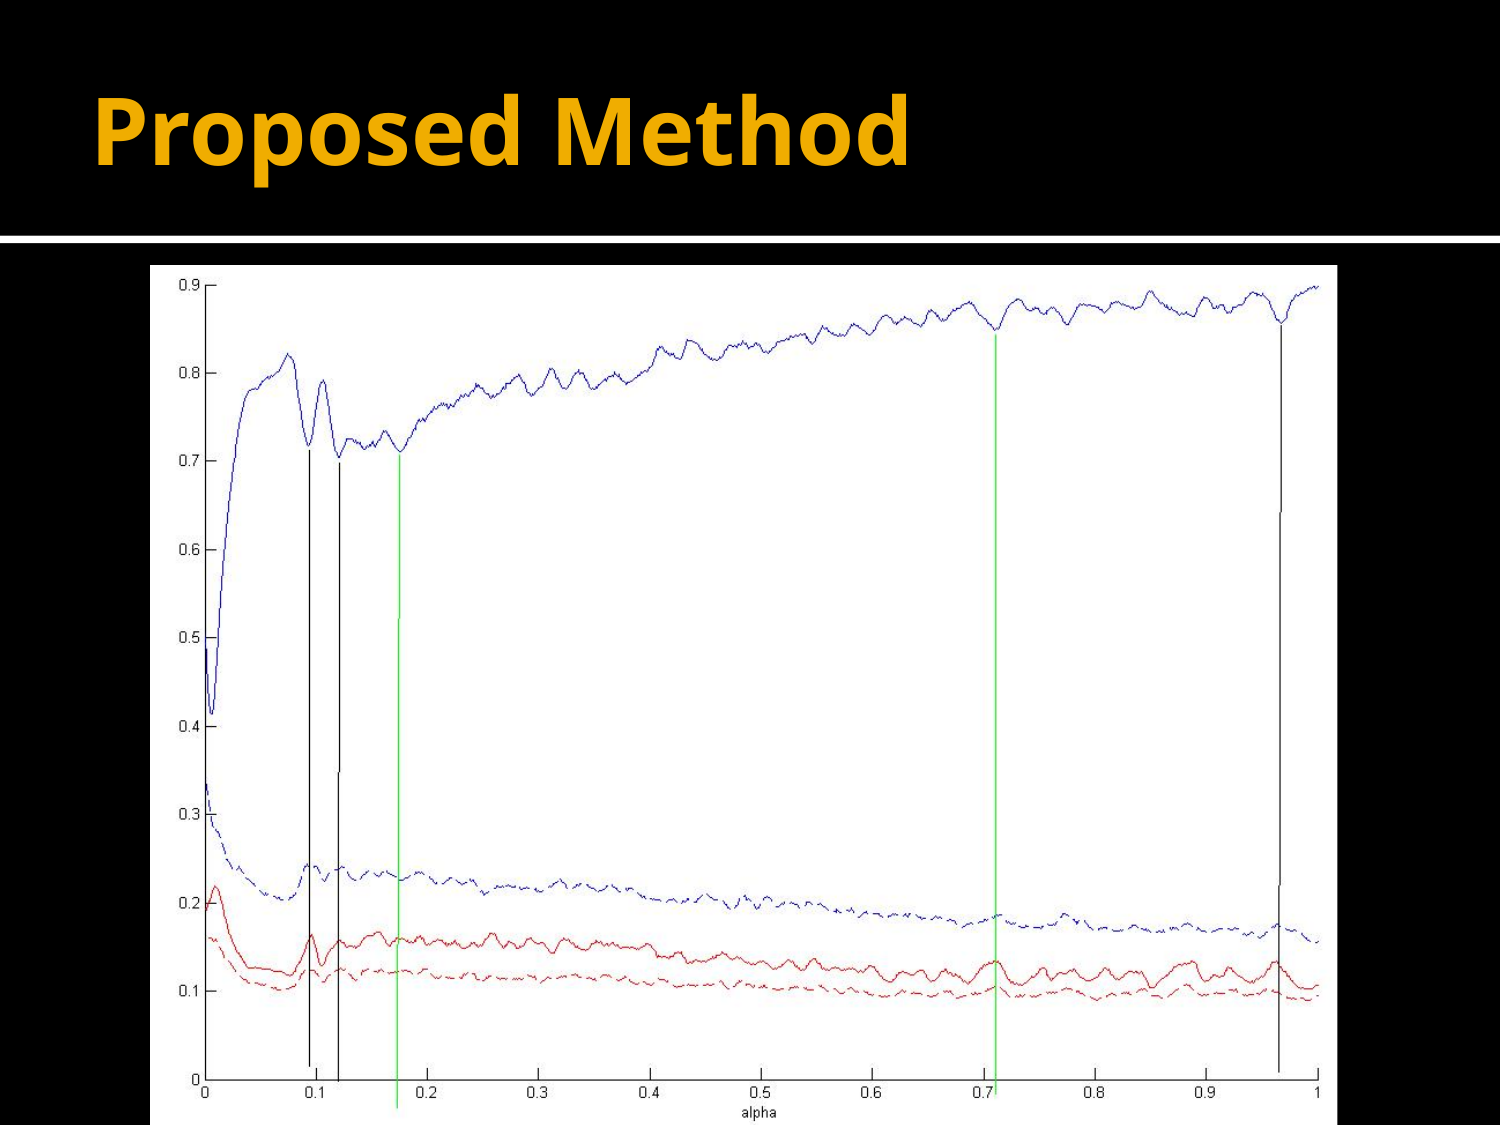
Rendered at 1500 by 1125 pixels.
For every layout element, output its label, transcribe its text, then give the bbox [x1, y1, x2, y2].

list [149, 265, 1338, 1125]
title Proposed Method [75, 24, 1425, 231]
